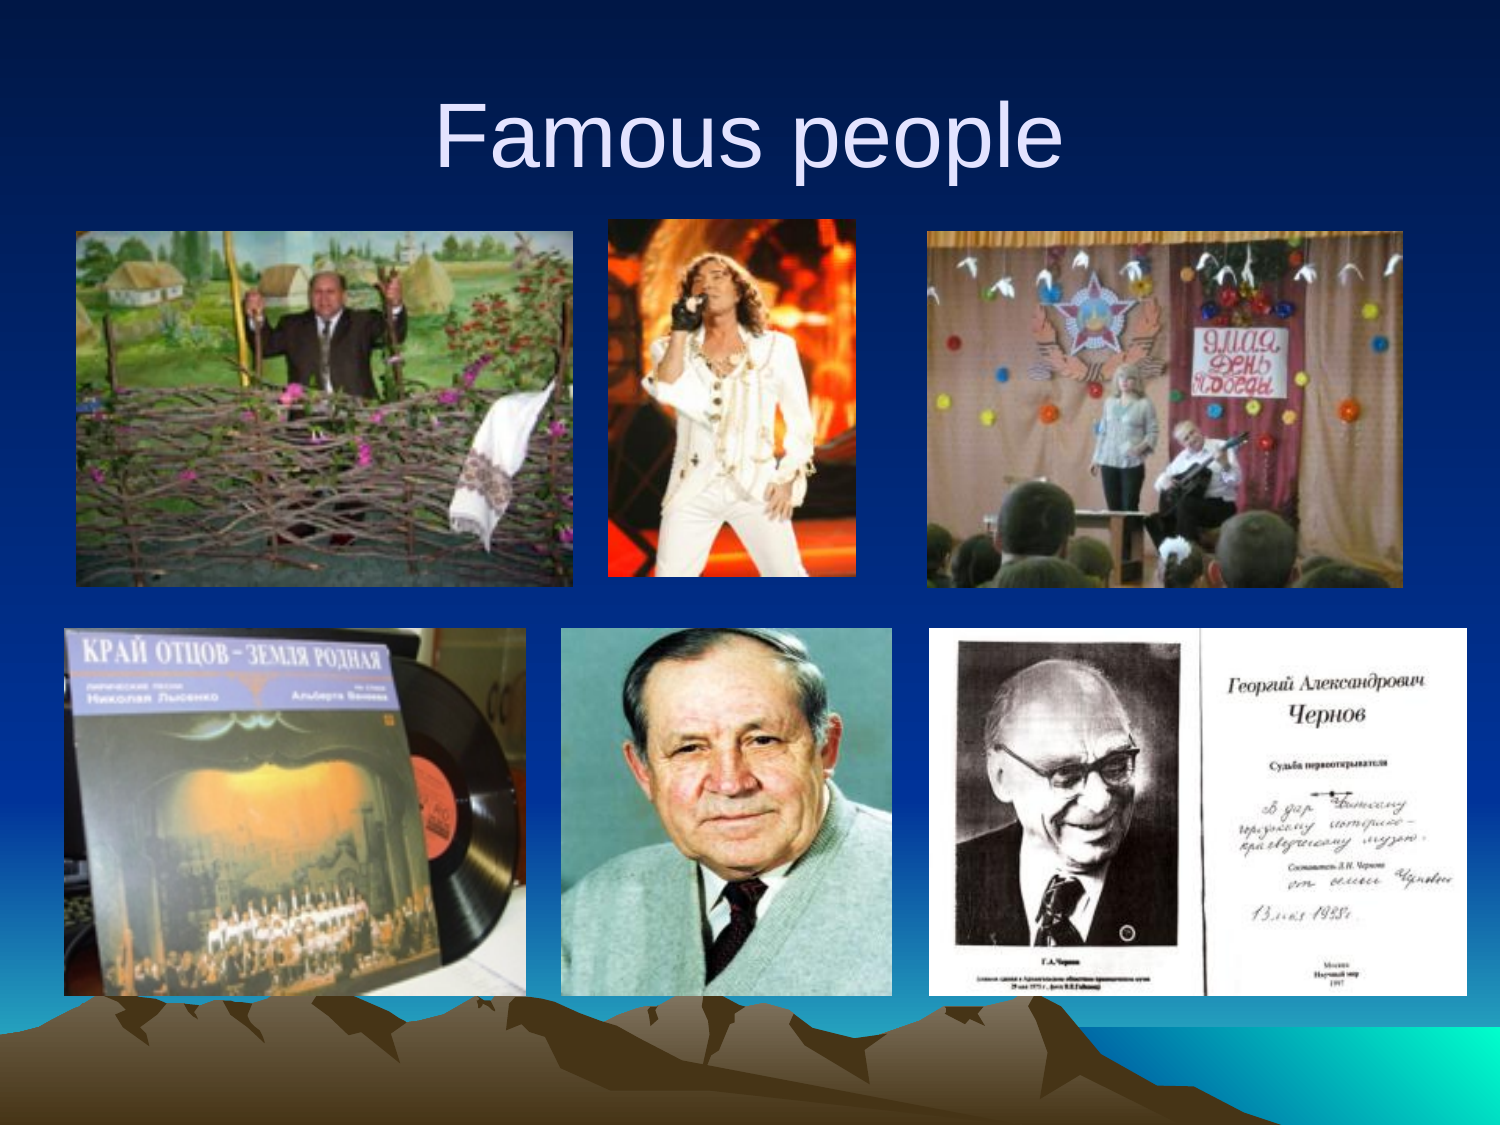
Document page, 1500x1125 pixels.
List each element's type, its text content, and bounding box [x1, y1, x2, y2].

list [608, 219, 856, 577]
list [926, 231, 1403, 589]
picture [928, 628, 1467, 996]
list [76, 231, 574, 587]
title Famous people [75, 37, 1425, 225]
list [64, 628, 526, 996]
picture [560, 628, 892, 996]
